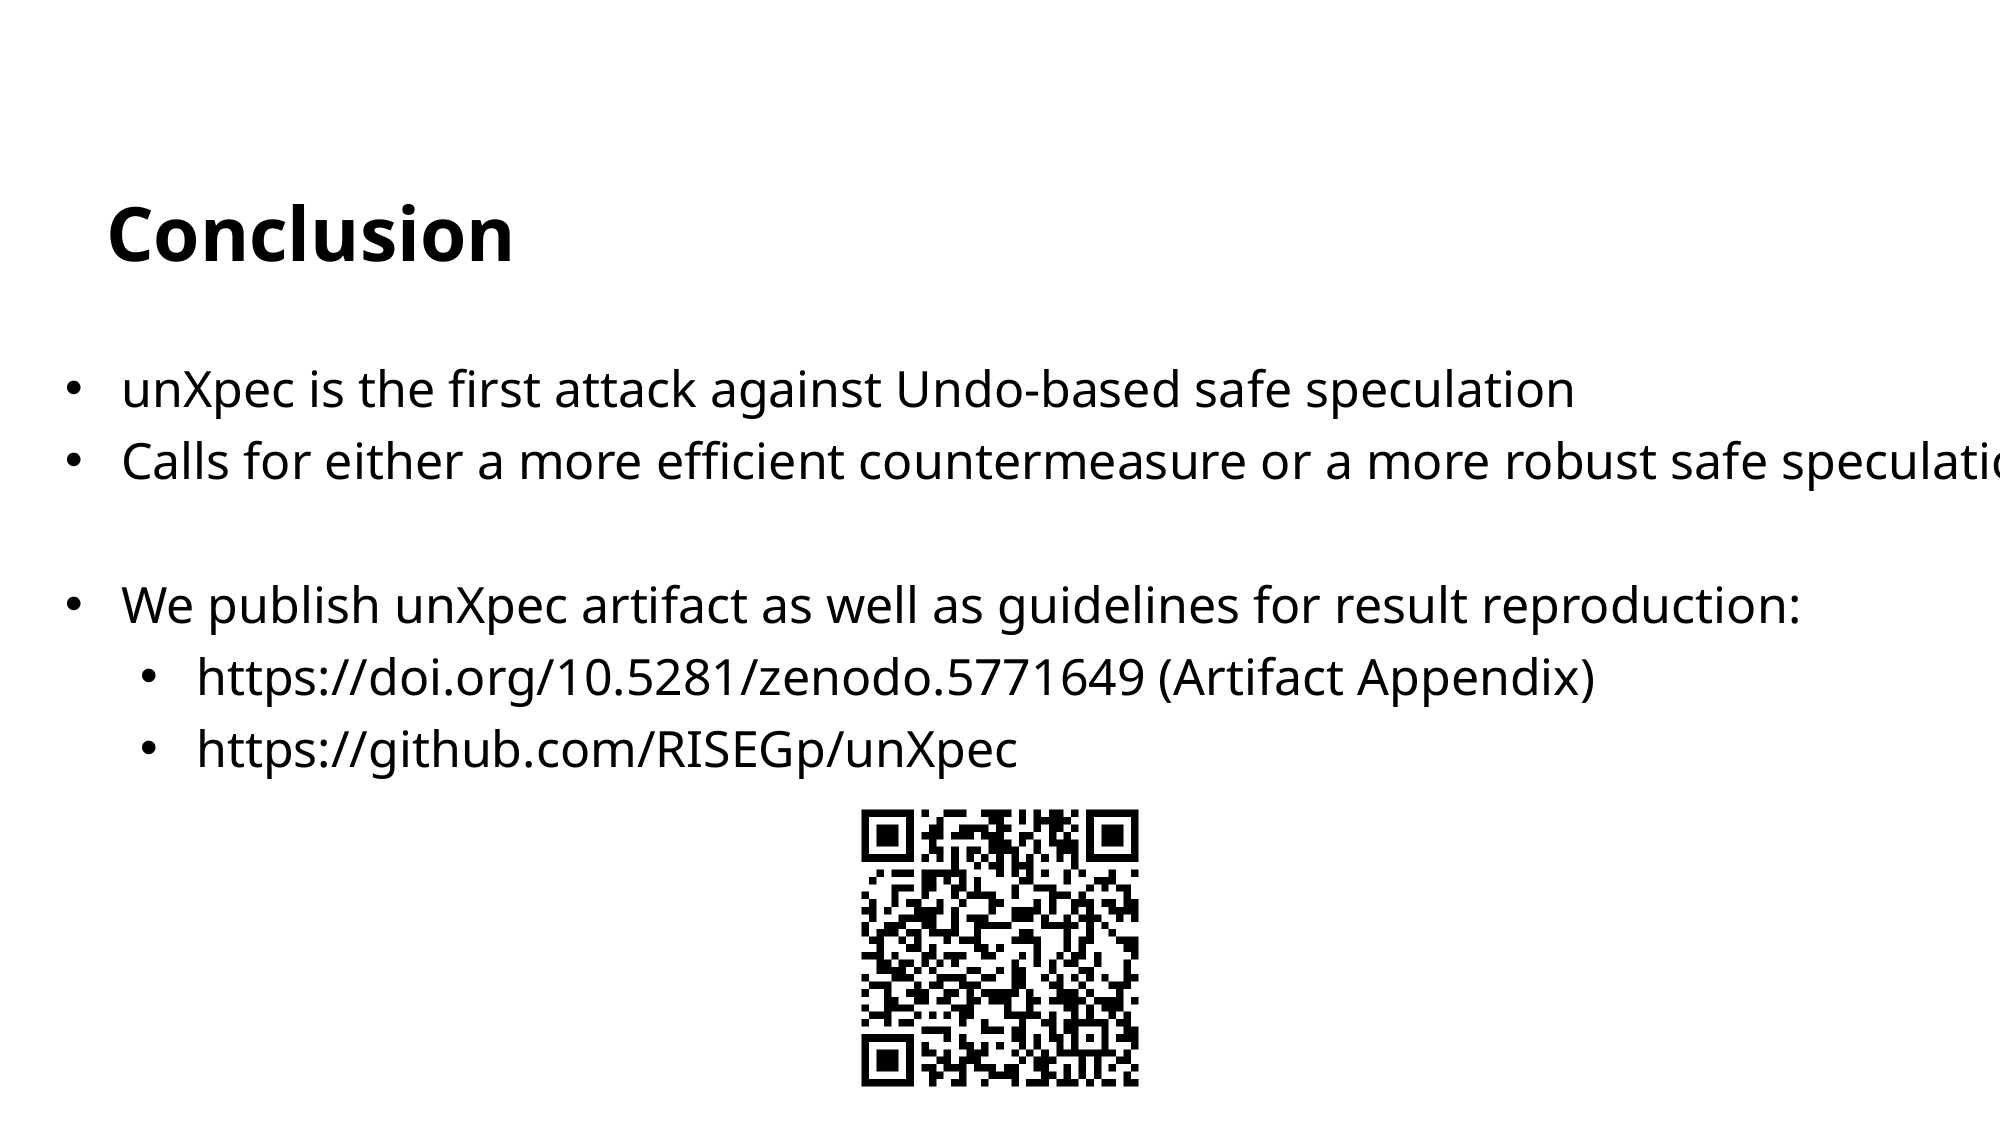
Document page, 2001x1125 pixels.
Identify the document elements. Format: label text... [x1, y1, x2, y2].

picture [854, 802, 1146, 1095]
text_box unXpec is the first attack against Undo-based safe speculation Calls for either a more efficient countermeasure or a more robust safe speculation We publish unXpec artifact as well as guidelines for result reproduction: https://doi.org/10.5281/zenodo.5771649 (Artifact Appendix) https://github.com/RISEGp/unXpec [50, 350, 2000, 785]
text_box Conclusion [90, 178, 1714, 284]
